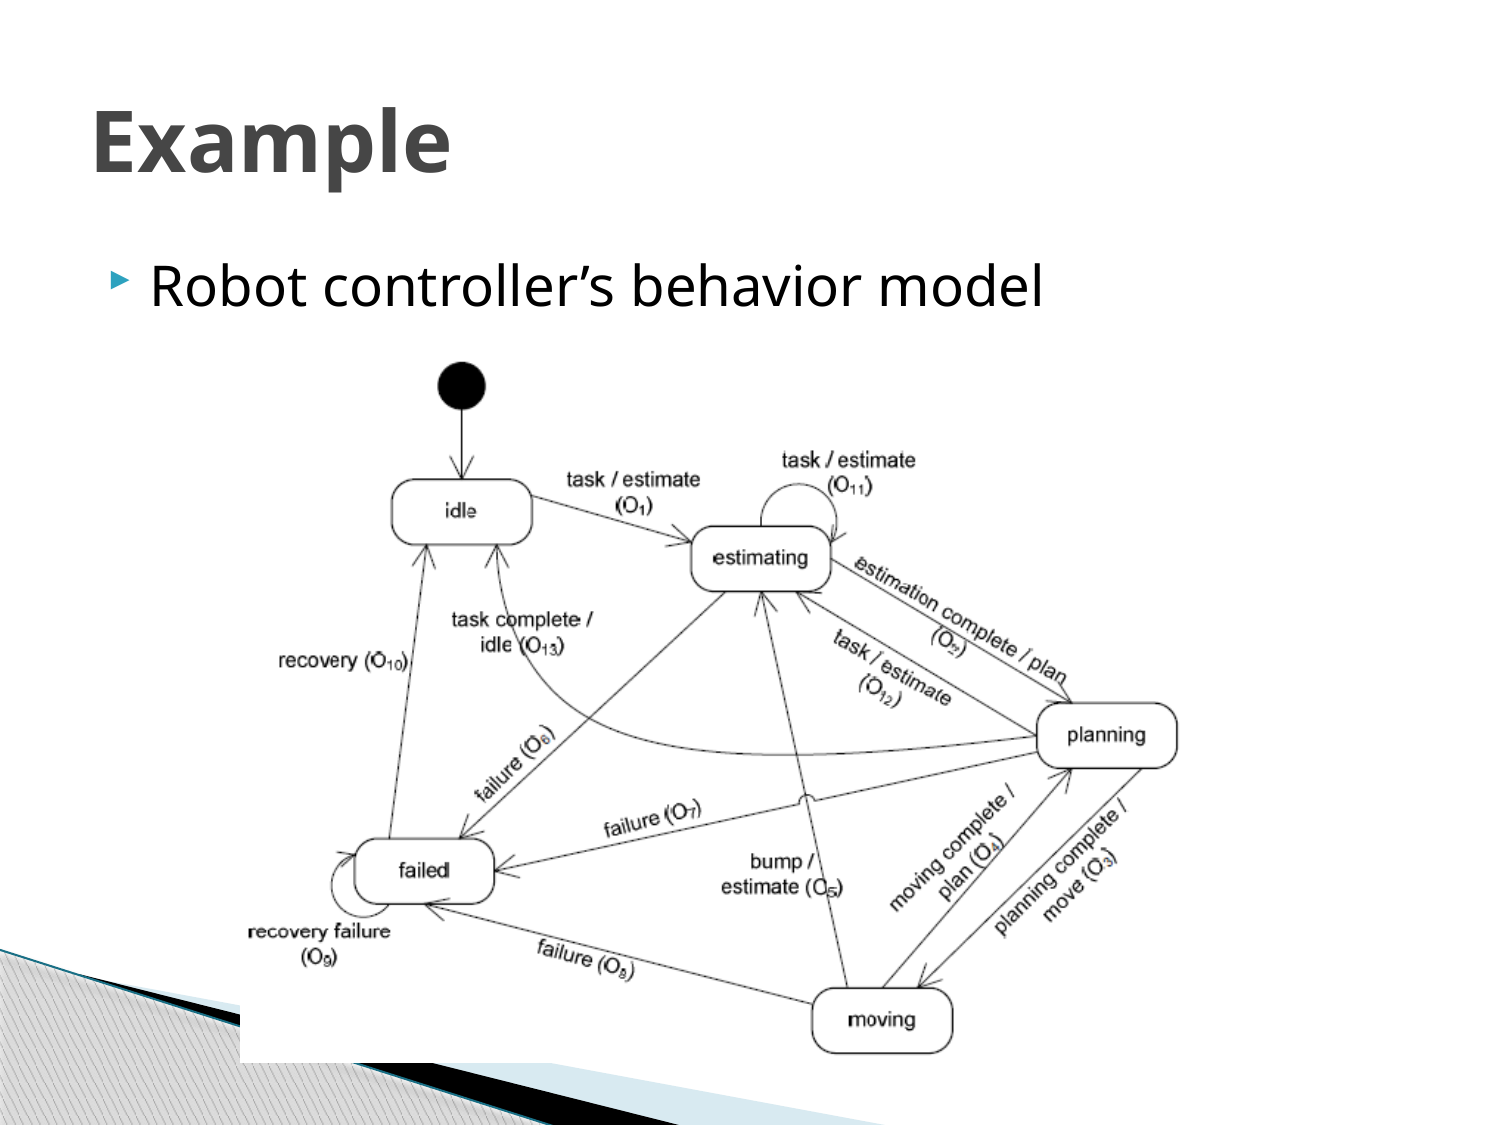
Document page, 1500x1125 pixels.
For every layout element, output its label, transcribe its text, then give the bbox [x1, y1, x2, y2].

list Robot controller’s behavior model [75, 243, 1425, 986]
title Example [75, 45, 1425, 233]
picture [240, 309, 1226, 1063]
